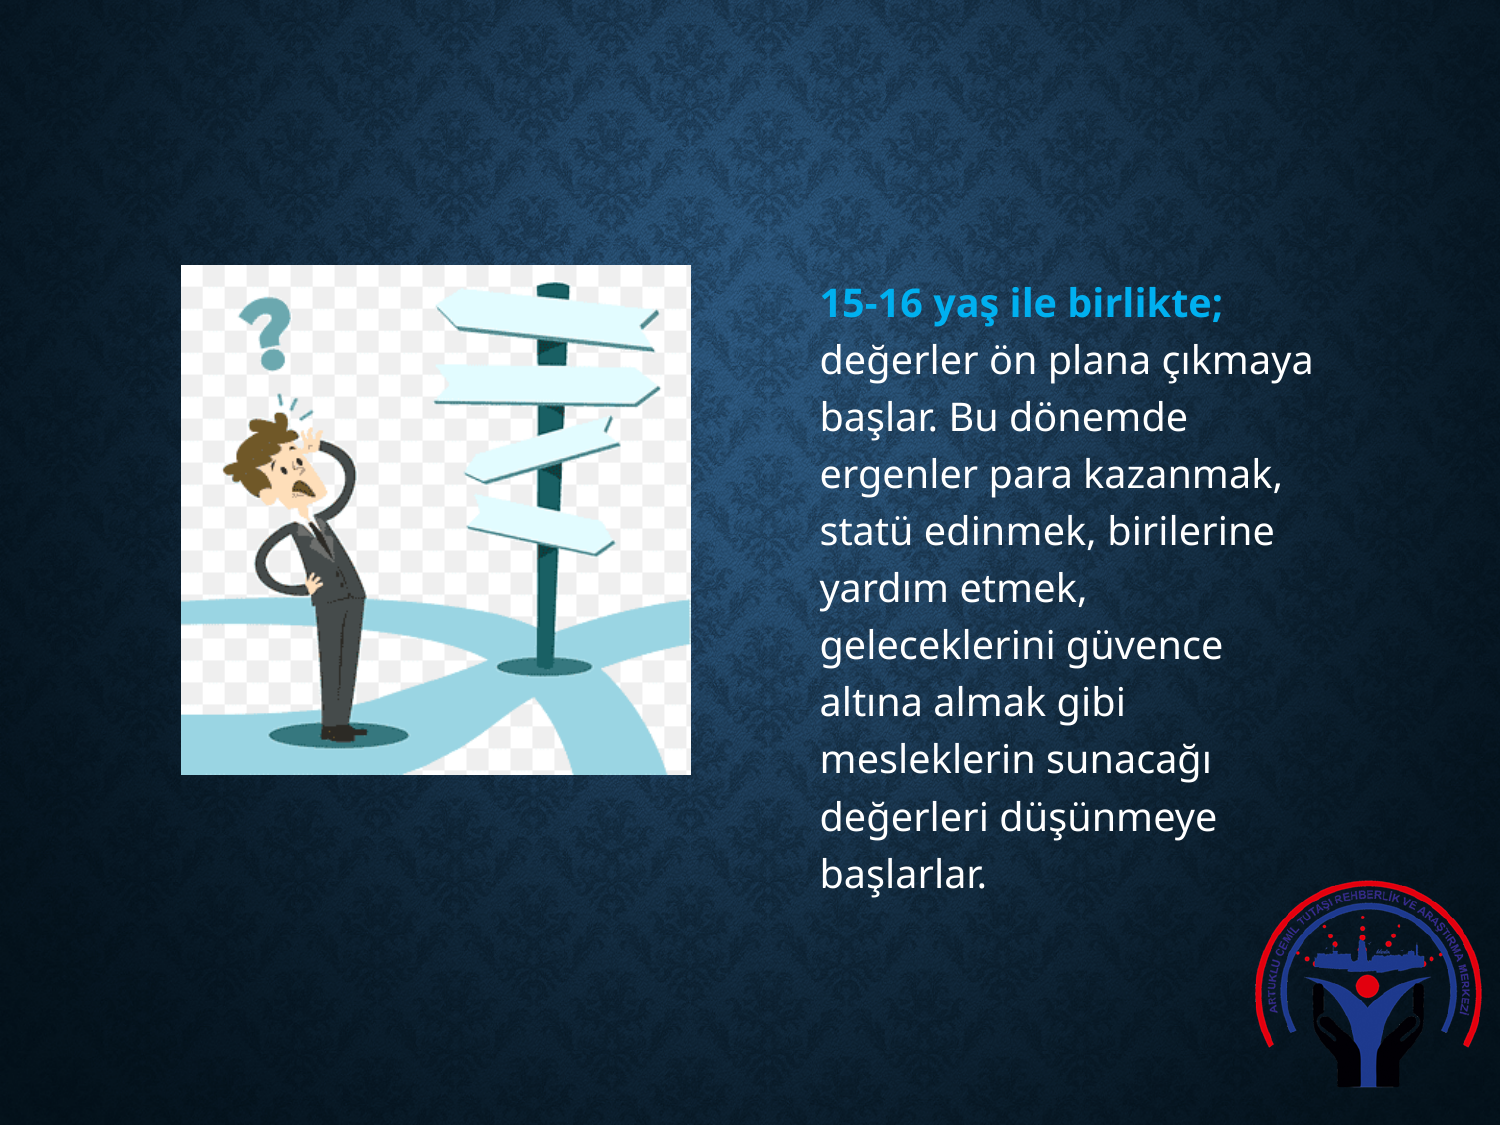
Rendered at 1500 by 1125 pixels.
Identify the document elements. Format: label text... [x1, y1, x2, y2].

list 15-16 yaş ile birlikte; değerler ön plana çıkmaya başlar. Bu dönemde ergenler para kazanmak, statü edinmek, birilerine yardım etmek, geleceklerini güvence altına almak gibi mesleklerin sunacağı değerleri düşünmeye başlarlar. [804, 260, 1341, 907]
picture [1239, 869, 1496, 1098]
picture [181, 265, 692, 776]
